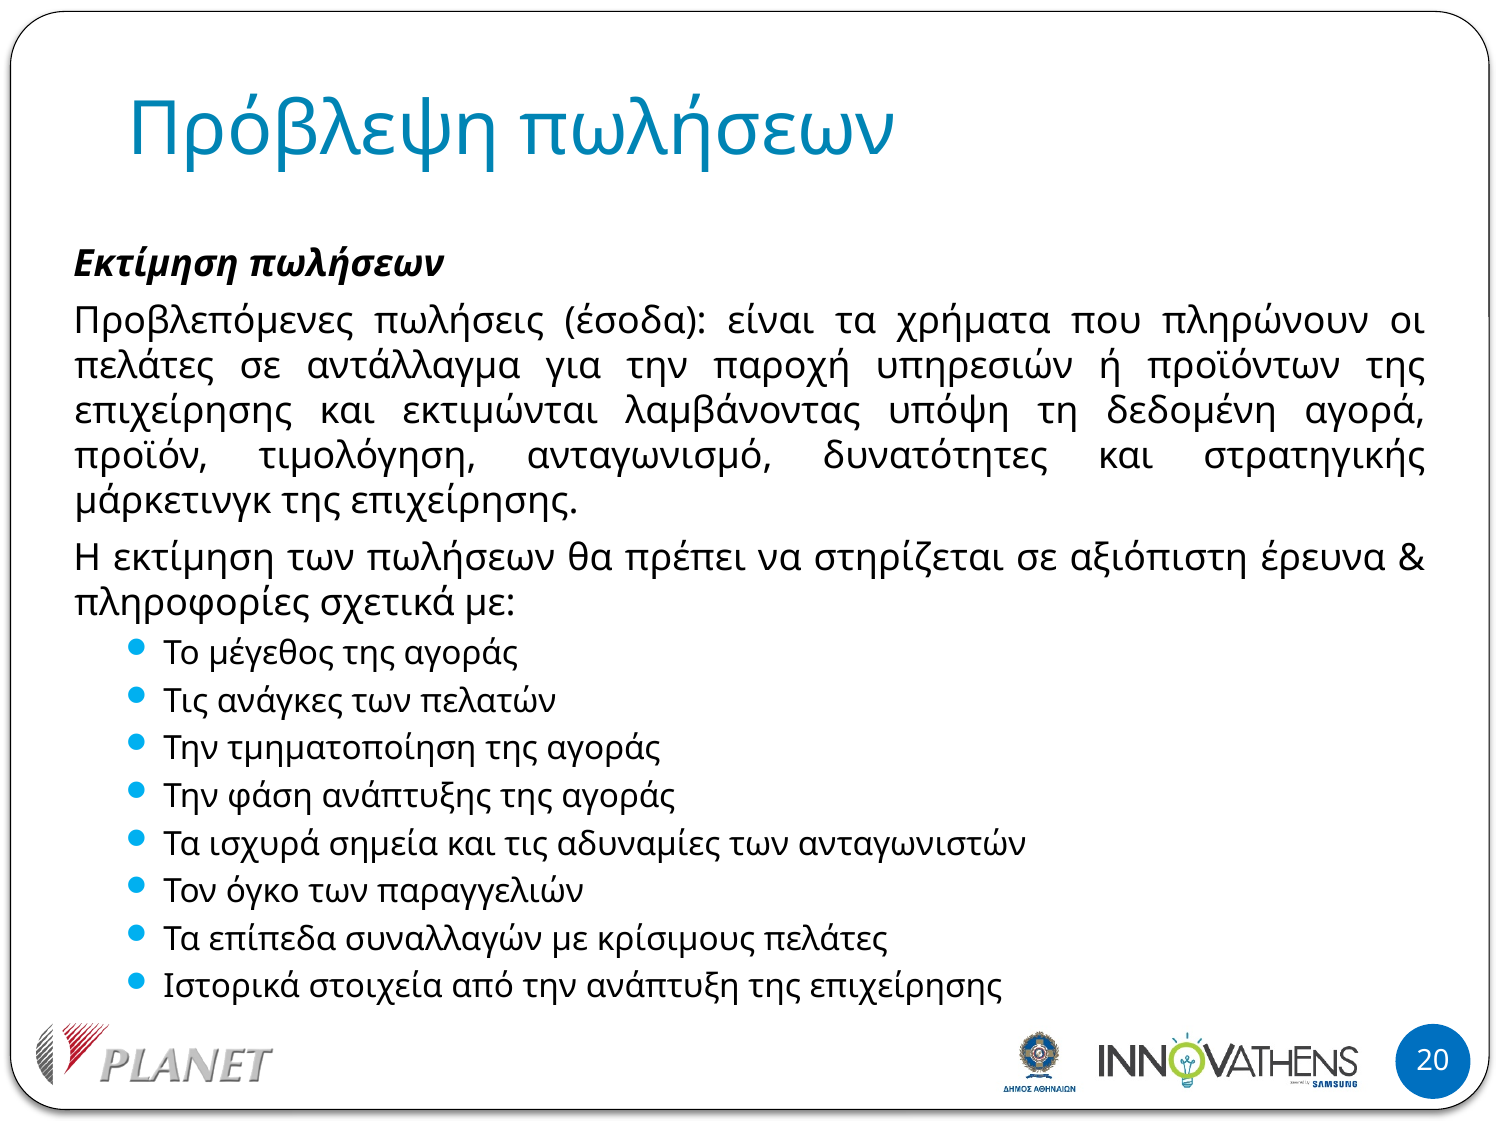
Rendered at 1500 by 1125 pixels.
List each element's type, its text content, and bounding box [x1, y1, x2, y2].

picture [36, 1023, 280, 1087]
picture [985, 1014, 1376, 1108]
title Πρόβλεψη πωλήσεων [112, 30, 1388, 185]
list Εκτίμηση πωλήσεων Προβλεπόμενες πωλήσεις (έσοδα): είναι τα χρήματα που πληρώνουν οι πελάτες σε αντάλλαγμα για την παροχή υπηρεσιών ή προϊόντων της επιχείρησης και εκτιμώνται λαμβάνοντας υπόψη τη δεδομένη αγορά, προϊόν, τιμολόγηση, ανταγωνισμό, δυνατότητες και στρατηγικής μάρκετινγκ της επιχείρησης. Η εκτίμηση των πωλήσεων θα πρέπει να στηρίζεται σε αξιόπιστη έρευνα & πληροφορίες σχετικά με: Το μέγεθος της αγοράς Τις ανάγκες των πελατών Την τμηματοποίηση της αγοράς Την φάση ανάπτυξης της αγοράς Τα ισχυρά σημεία και τις αδυναμίες των ανταγωνιστών Τον όγκο των παραγγελιών Τα επίπεδα συναλλαγών με κρίσιμους πελάτες Ιστορικά στοιχεία από την ανάπτυξη της επιχείρησης [58, 231, 1442, 934]
